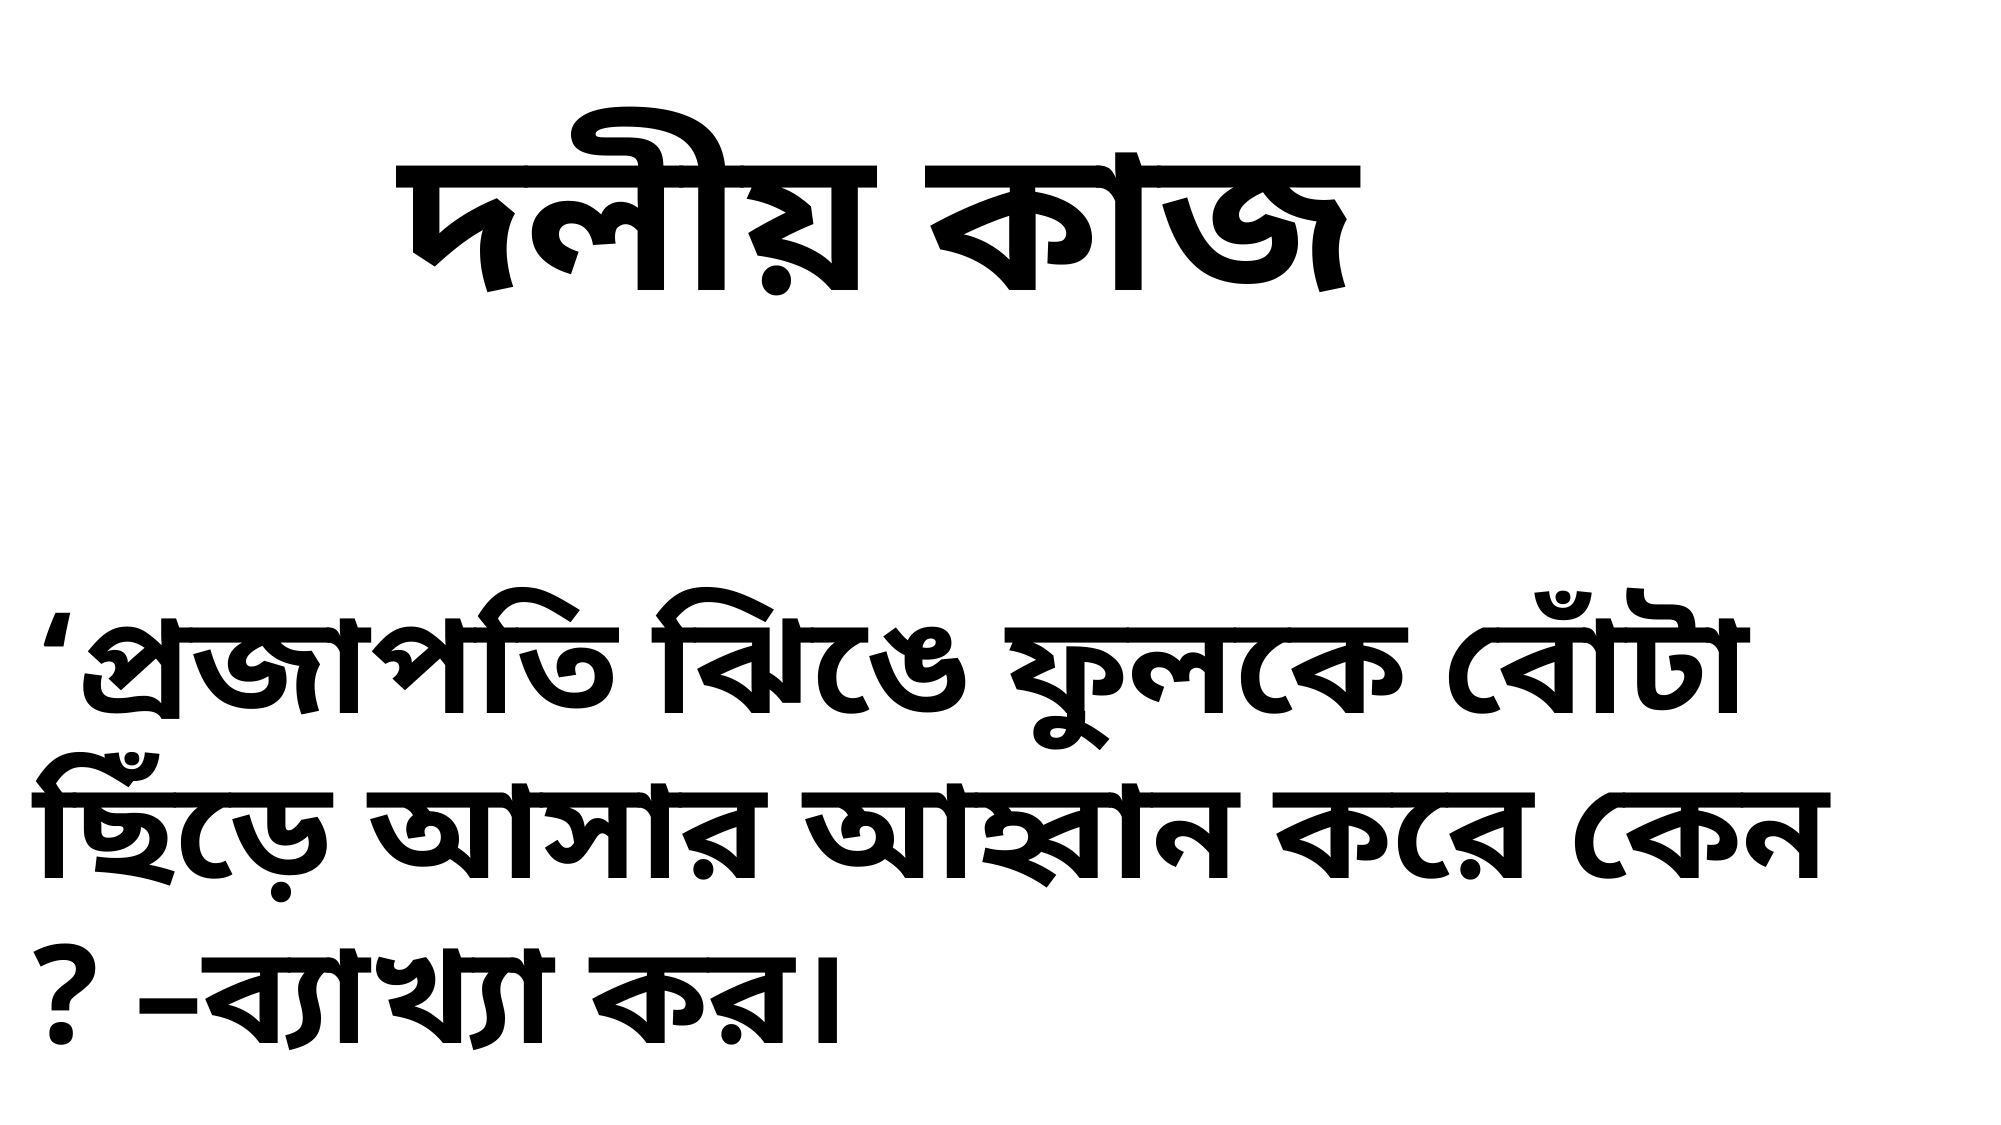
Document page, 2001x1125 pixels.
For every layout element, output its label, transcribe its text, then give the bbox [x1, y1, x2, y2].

text_box ‘প্রজাপতি ঝিঙে ফুলকে বোঁটা ছিঁড়ে আসার আহ্বান করে কেন ? –ব্যাখ্যা কর। [18, 568, 1874, 1079]
text_box দলীয় কাজ [383, 83, 1374, 339]
